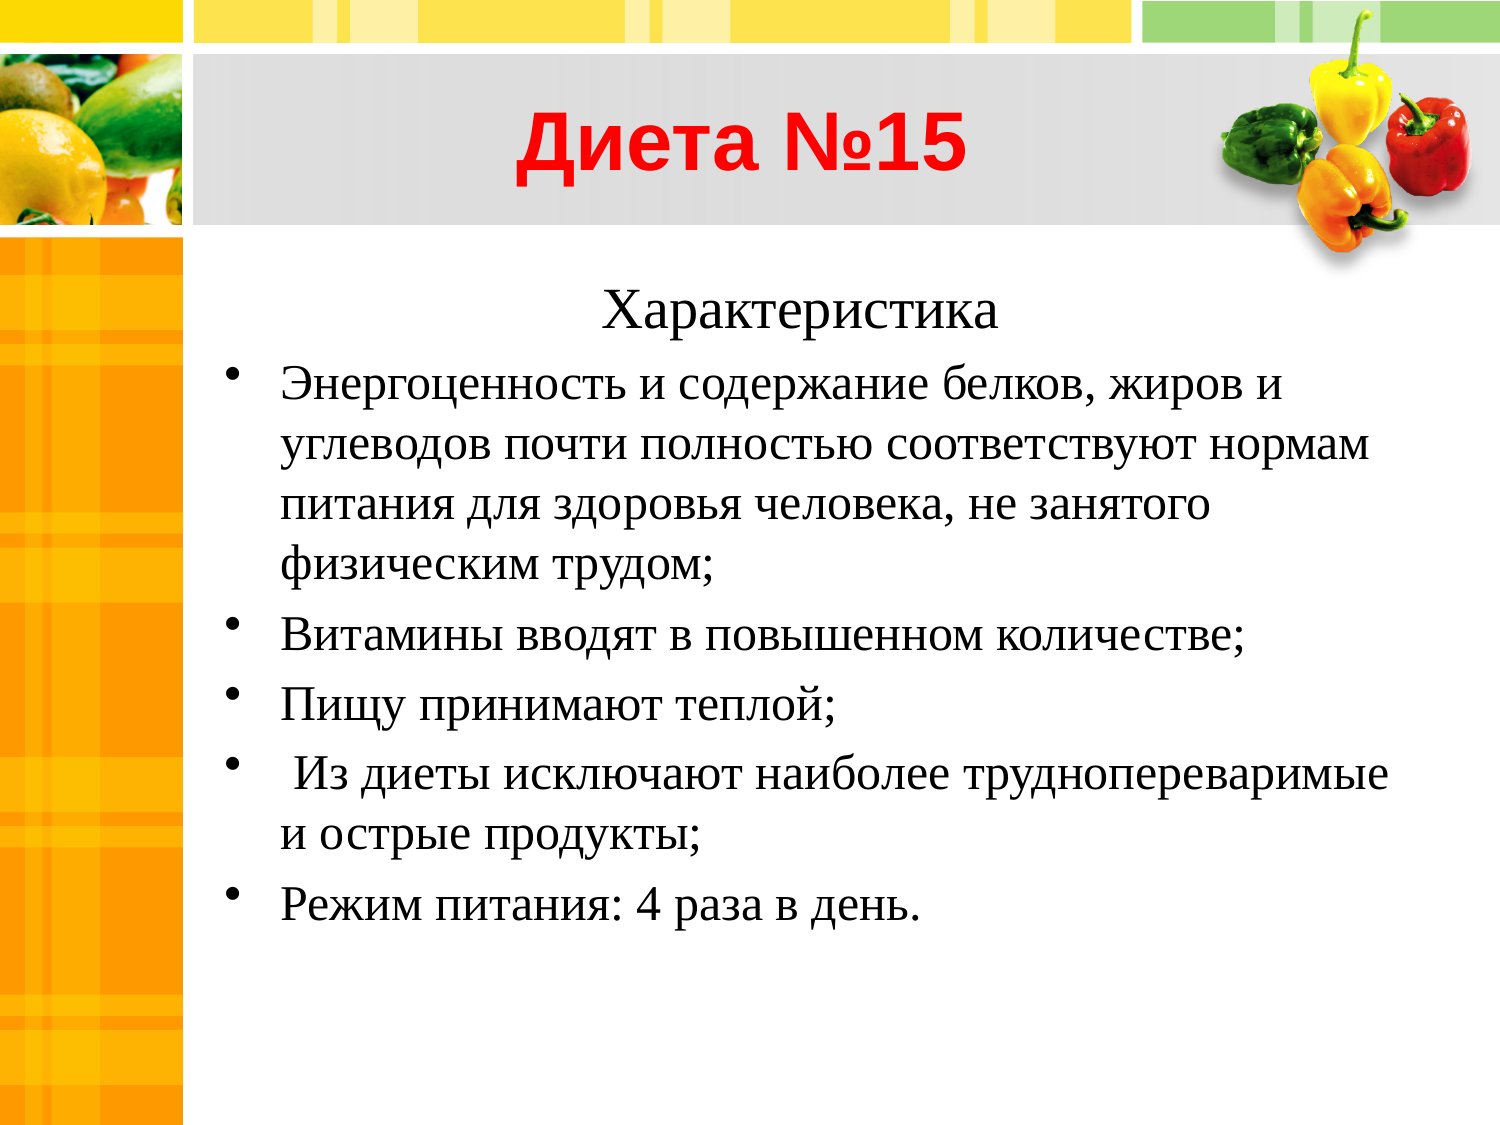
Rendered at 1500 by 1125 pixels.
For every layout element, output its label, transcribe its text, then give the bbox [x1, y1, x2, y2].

picture [1207, 9, 1483, 279]
picture [0, 54, 182, 225]
title Диета №15 [209, 74, 1276, 201]
list Характеристика Энергоценность и содержание белков, жиров и углеводов почти полностью соответствуют нормам питания для здоровья человека, не занятого физическим трудом; Витамины вводят в повышенном количестве; Пищу принимают теплой; Из диеты исключают наиболее труднопереваримые и острые продукты; Режим питания: 4 раза в день. [209, 262, 1426, 1006]
